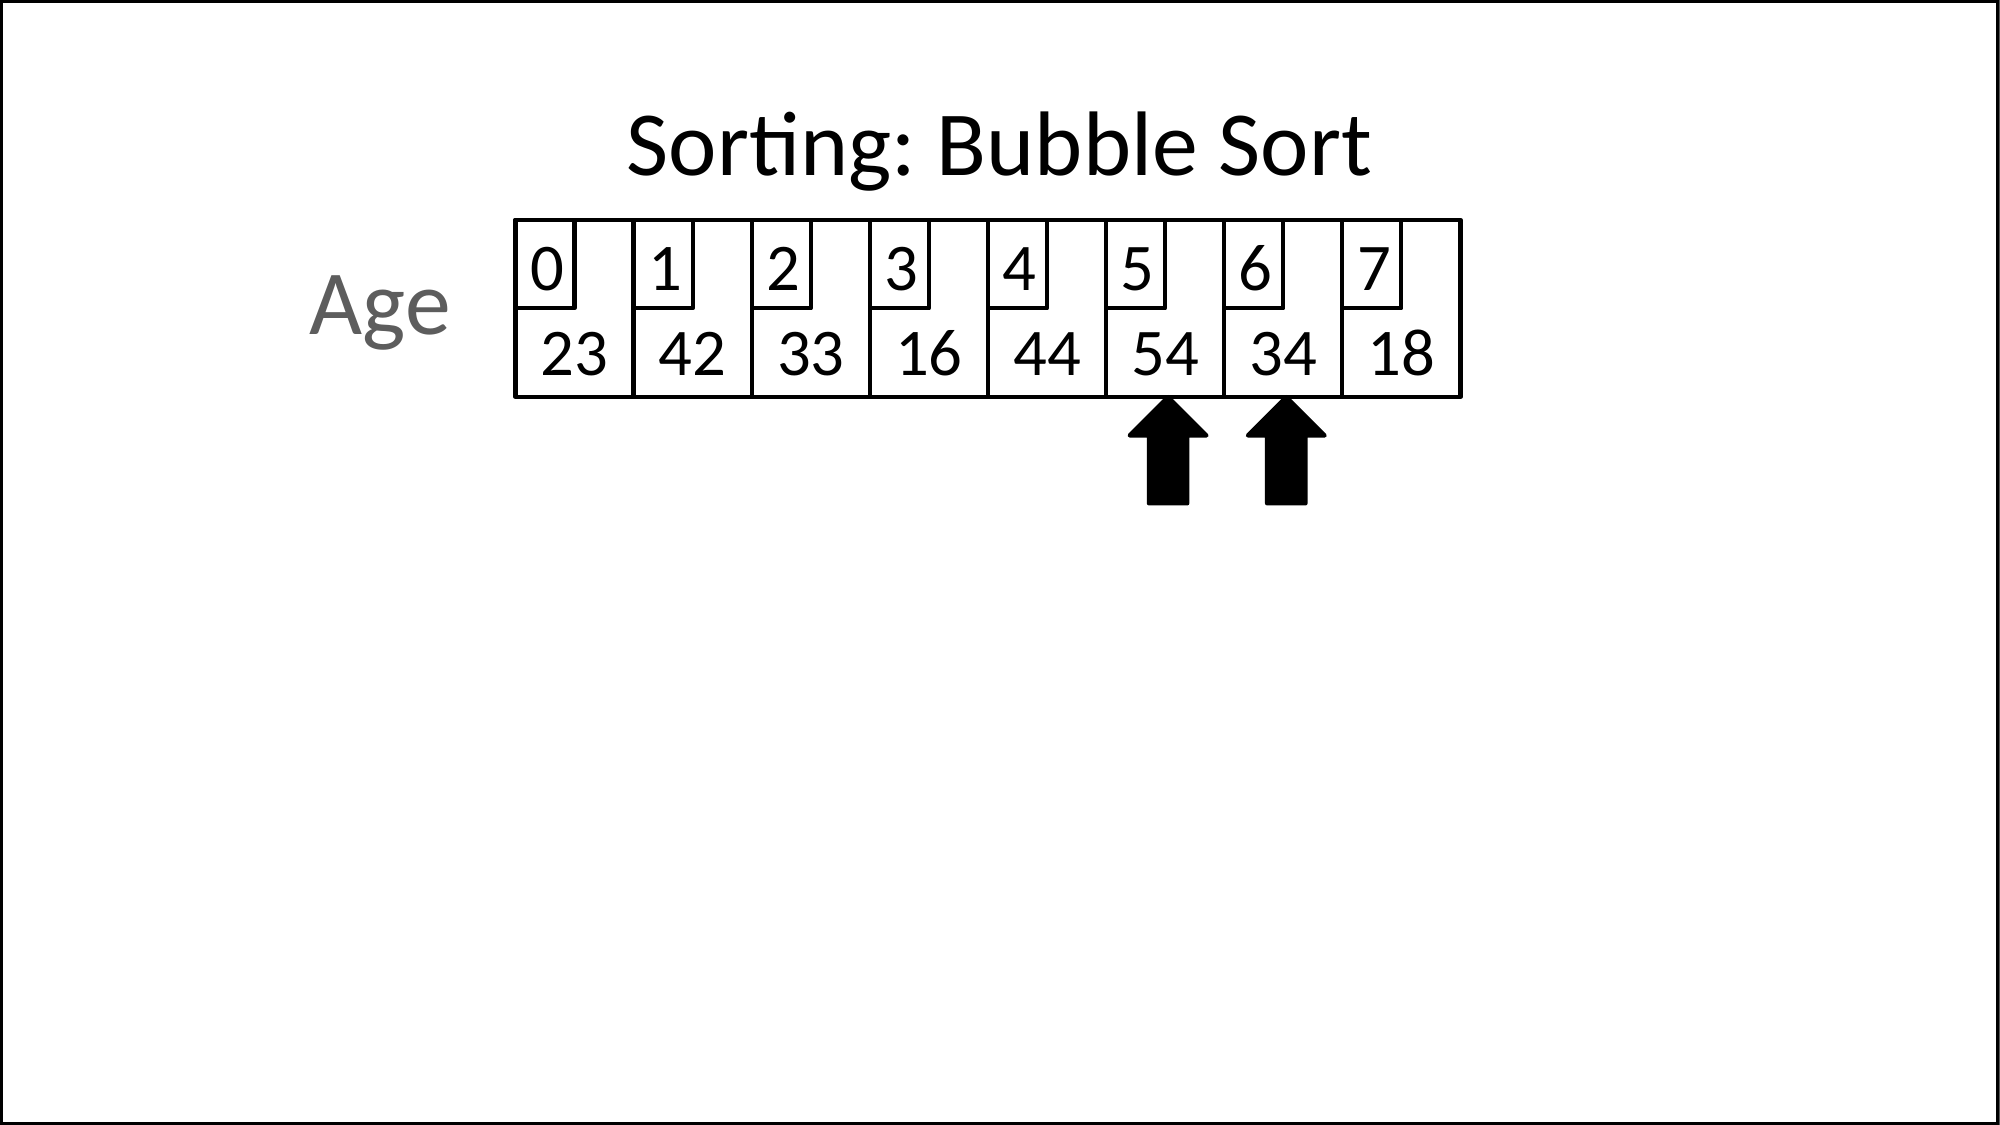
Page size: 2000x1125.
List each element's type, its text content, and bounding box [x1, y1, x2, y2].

text_box 5 [1104, 218, 1167, 310]
text_box 6 [1222, 218, 1285, 310]
text_box [1127, 394, 1209, 506]
text_box 44 [986, 218, 1104, 399]
text_box 33 [750, 218, 868, 399]
text_box 34 [1222, 218, 1340, 399]
title Sorting: Bubble Sort [99, 45, 1900, 233]
text_box [1245, 394, 1327, 506]
text_box 42 [632, 218, 750, 399]
text_box 54 [1104, 218, 1222, 399]
text_box 3 [868, 218, 931, 310]
text_box 0 [513, 218, 577, 310]
text_box 1 [632, 218, 695, 310]
text_box 23 [513, 218, 632, 399]
text_box 4 [986, 218, 1049, 310]
text_box 7 [1340, 218, 1403, 310]
text_box Age [294, 235, 467, 361]
text_box 2 [750, 218, 813, 310]
text_box 18 [1340, 218, 1463, 399]
text_box 16 [868, 218, 986, 399]
